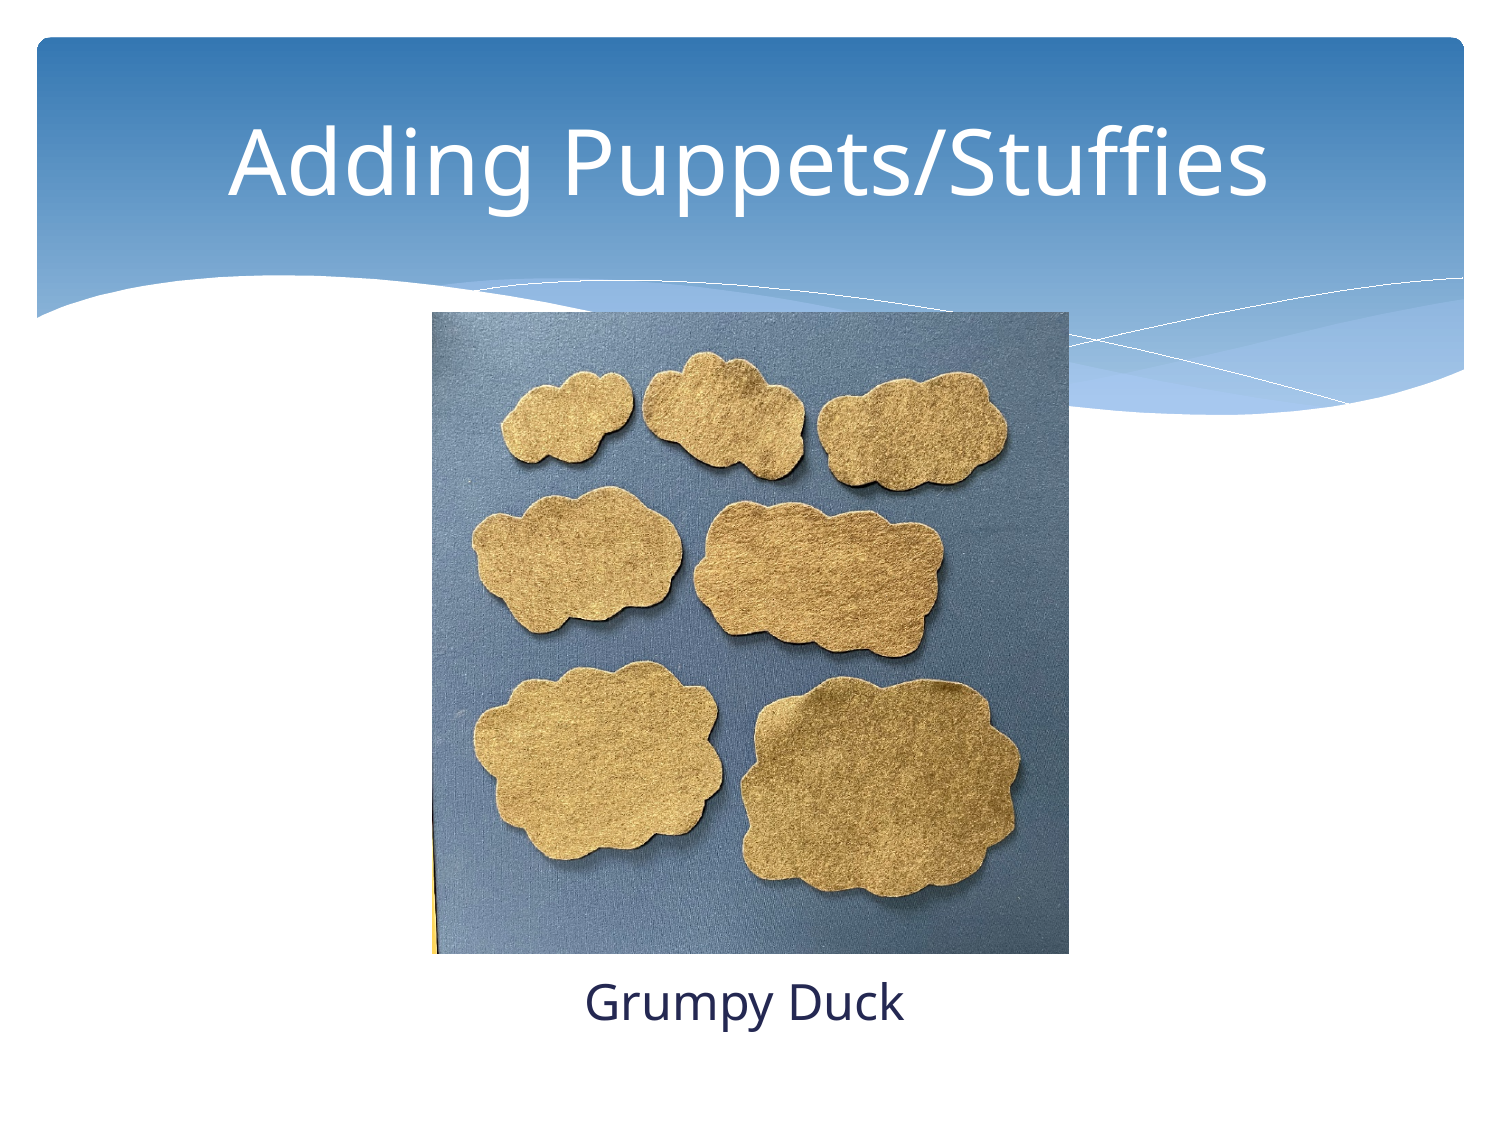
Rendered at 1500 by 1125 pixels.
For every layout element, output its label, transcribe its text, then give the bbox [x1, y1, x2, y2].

picture [429, 312, 1071, 954]
list Grumpy Duck [137, 962, 1353, 1068]
title Adding Puppets/Stuffies [75, 55, 1425, 261]
